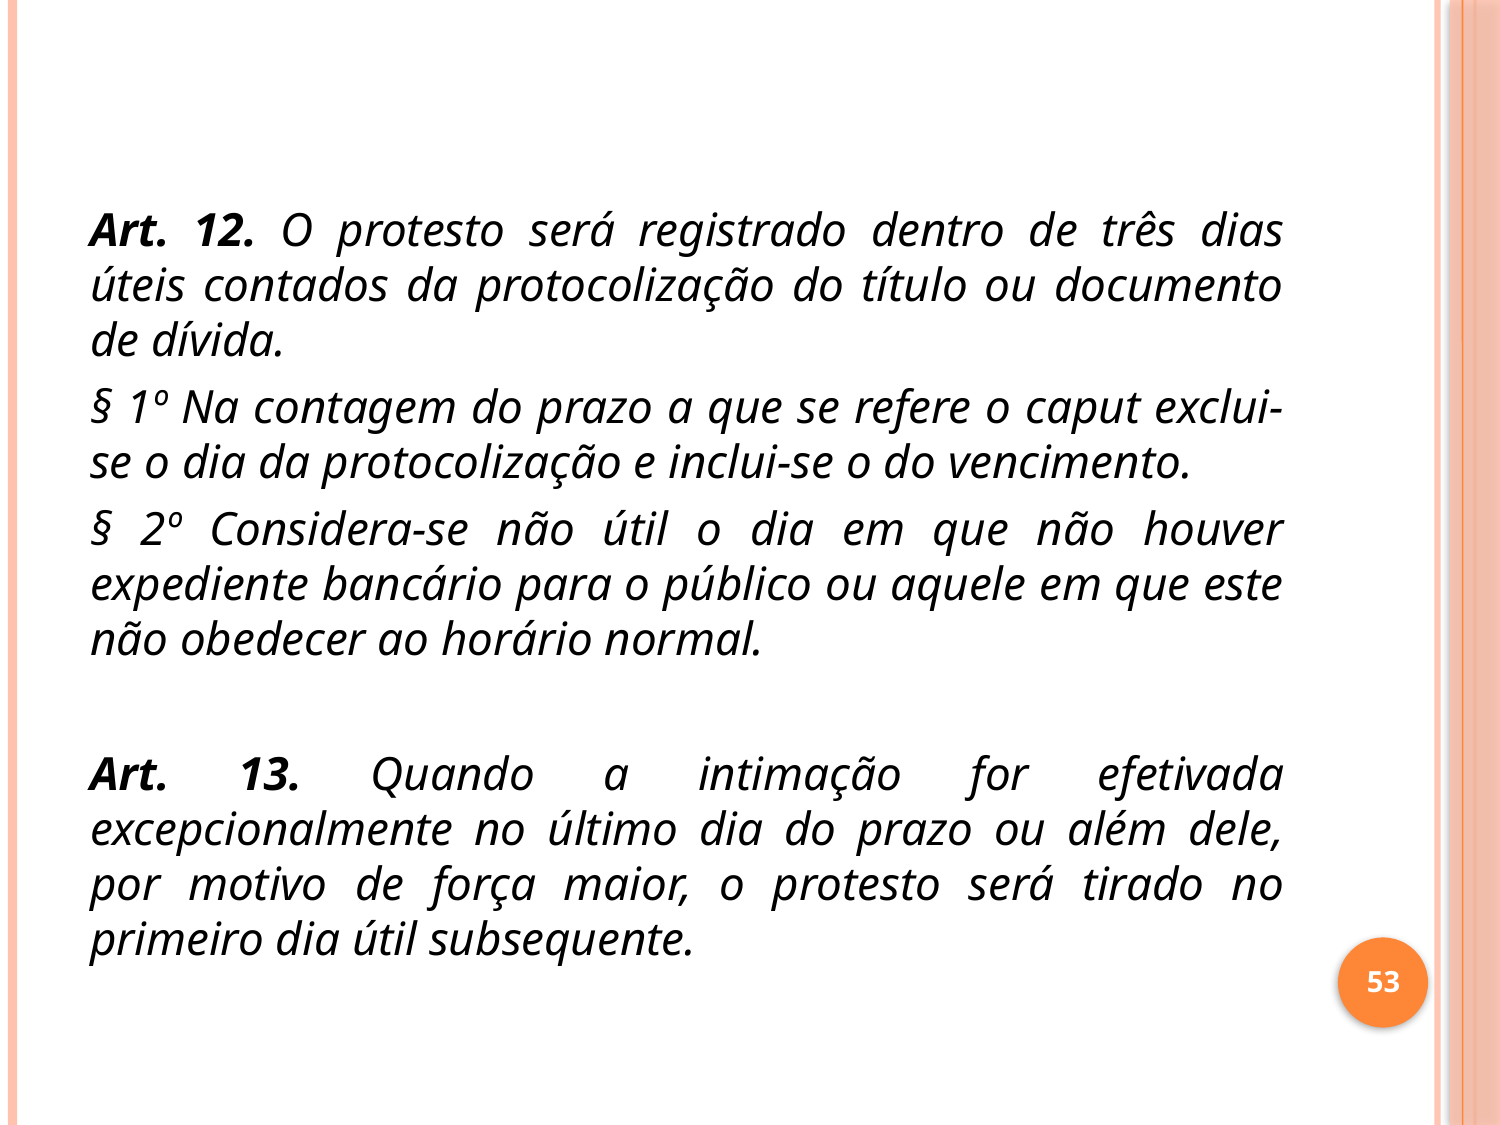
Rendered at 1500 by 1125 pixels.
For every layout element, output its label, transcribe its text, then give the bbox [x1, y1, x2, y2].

list Art. 12. O protesto será registrado dentro de três dias úteis contados da protocolização do título ou documento de dívida. § 1º Na contagem do prazo a que se refere o caput exclui-se o dia da protocolização e inclui-se o do vencimento. § 2º Considera-se não útil o dia em que não houver expediente bancário para o público ou aquele em que este não obedecer ao horário normal. Art. 13. Quando a intimação for efetivada excepcionalmente no último dia do prazo ou além dele, por motivo de força maior, o protesto será tirado no primeiro dia útil subsequente. [74, 125, 1301, 1063]
slide_number 53 [1333, 940, 1434, 1026]
